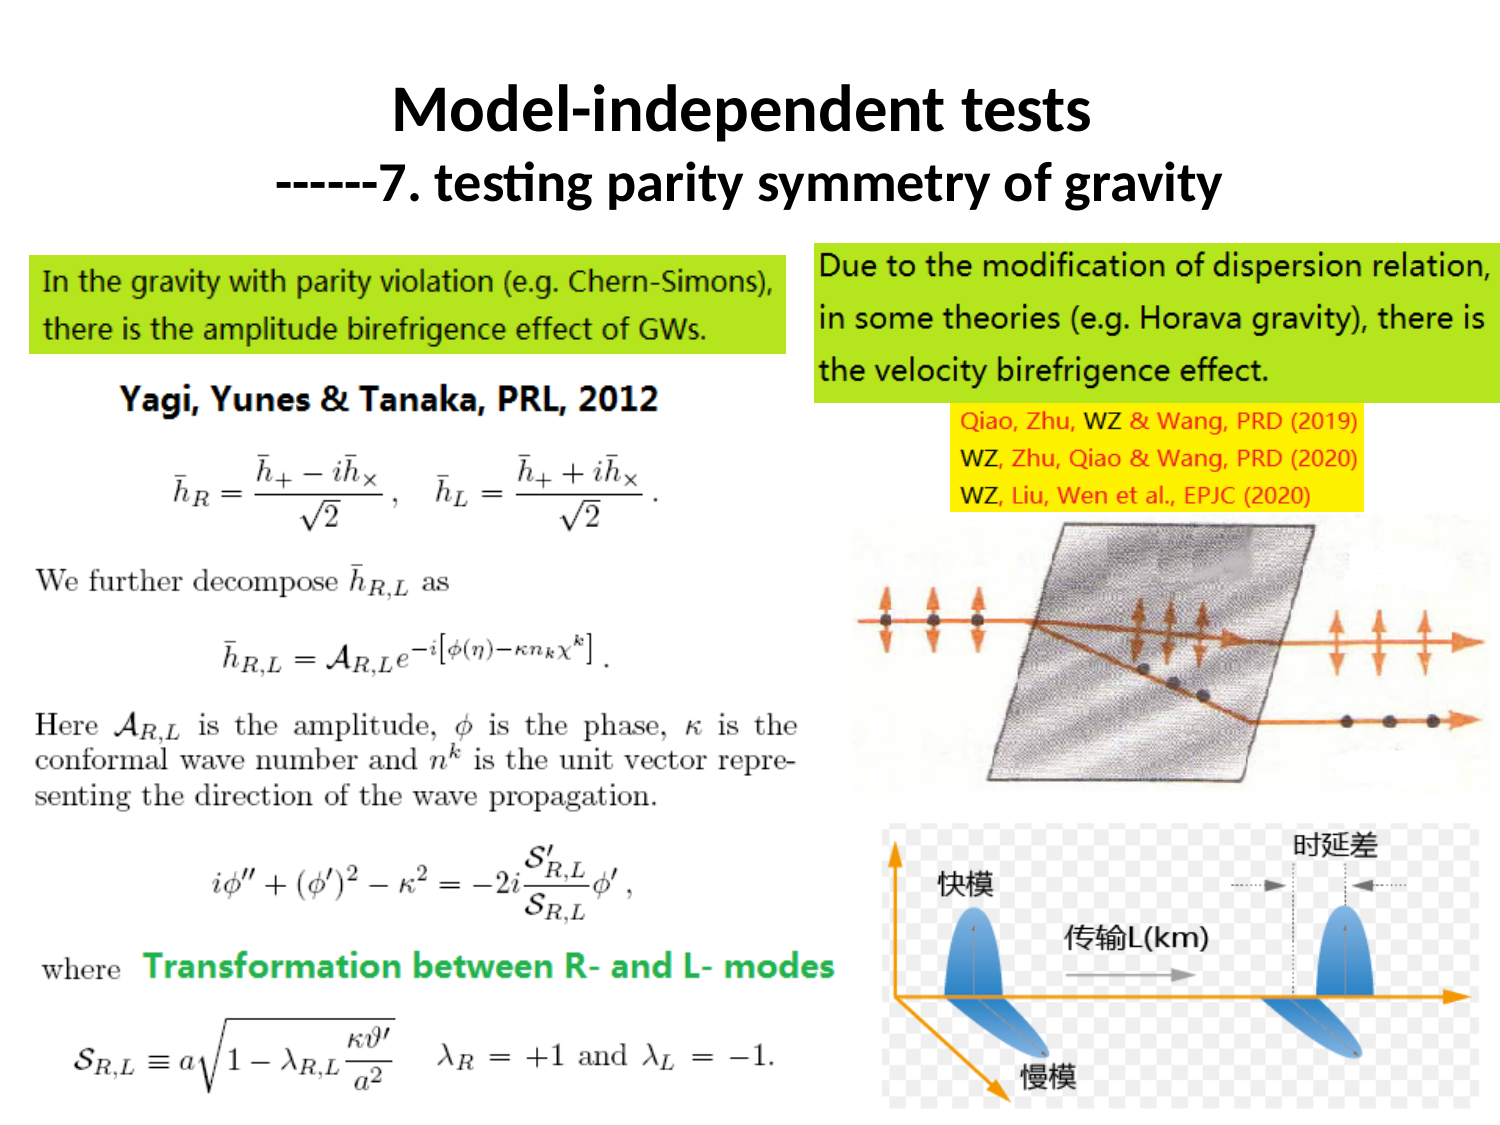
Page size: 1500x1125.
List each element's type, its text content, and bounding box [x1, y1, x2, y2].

picture [29, 255, 786, 354]
title Model-independent tests ------7. testing parity symmetry of gravity [0, 45, 1500, 233]
picture [17, 444, 1500, 1125]
picture [814, 243, 1500, 404]
picture [111, 373, 664, 421]
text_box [950, 402, 1365, 512]
